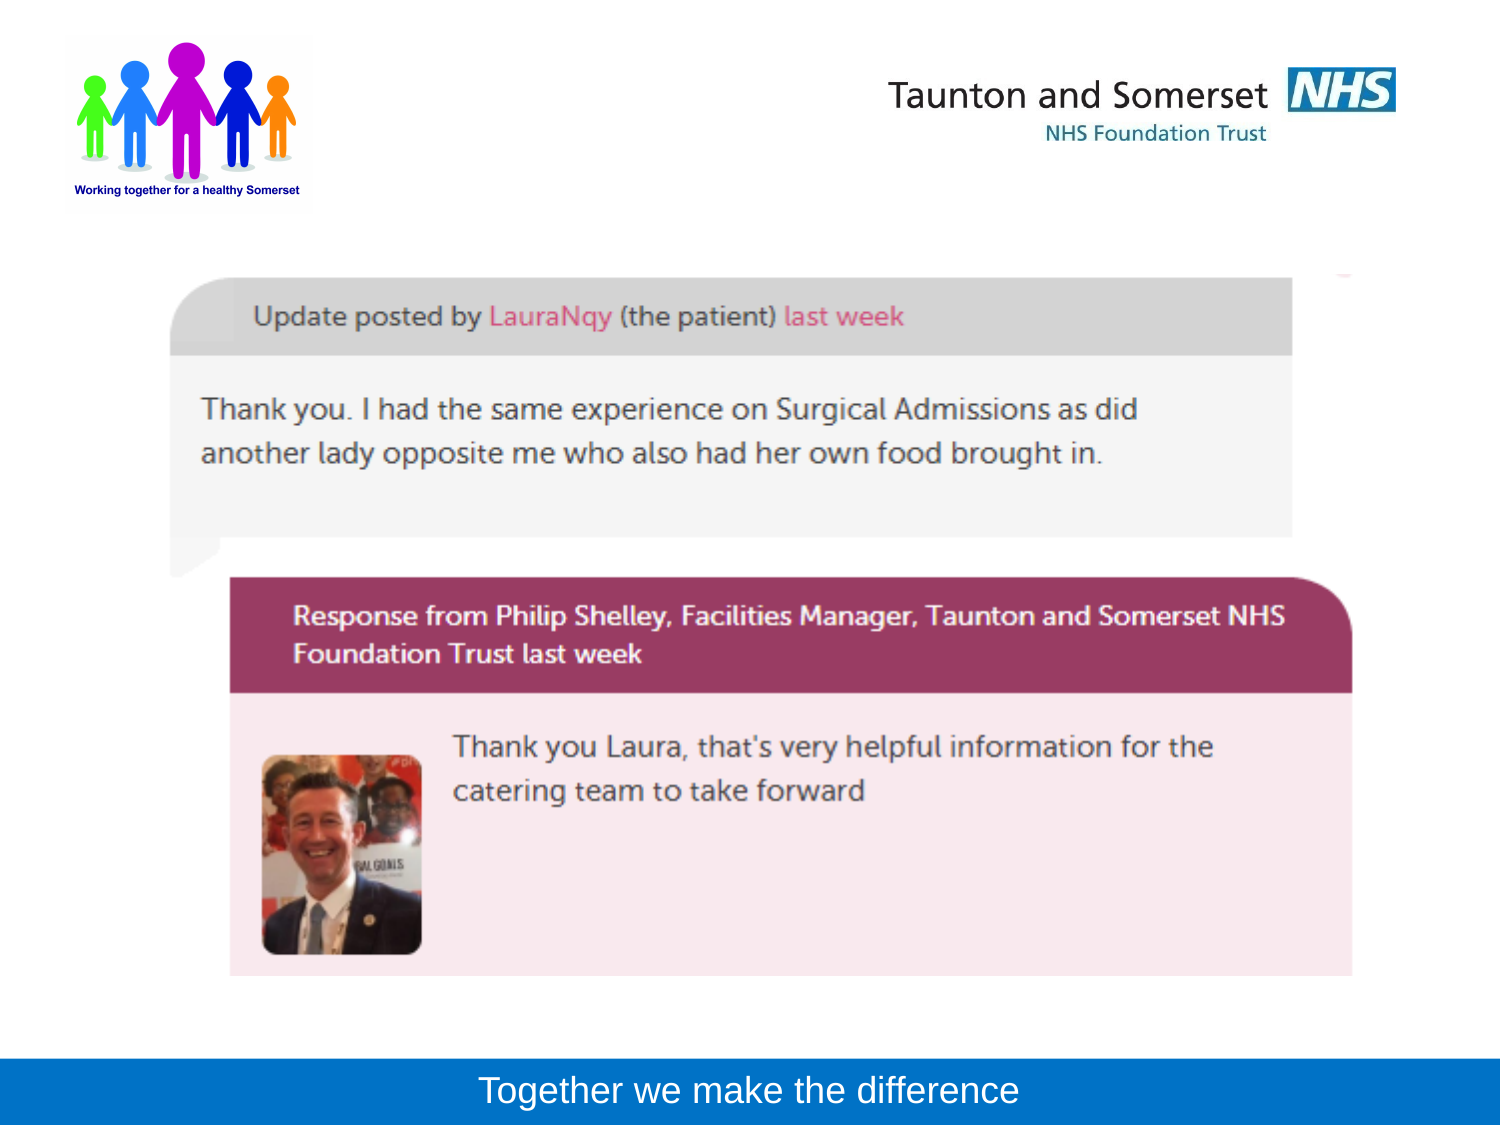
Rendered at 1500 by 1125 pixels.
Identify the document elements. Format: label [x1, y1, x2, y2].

picture [65, 35, 313, 214]
picture [888, 67, 1396, 141]
picture [162, 274, 1374, 977]
